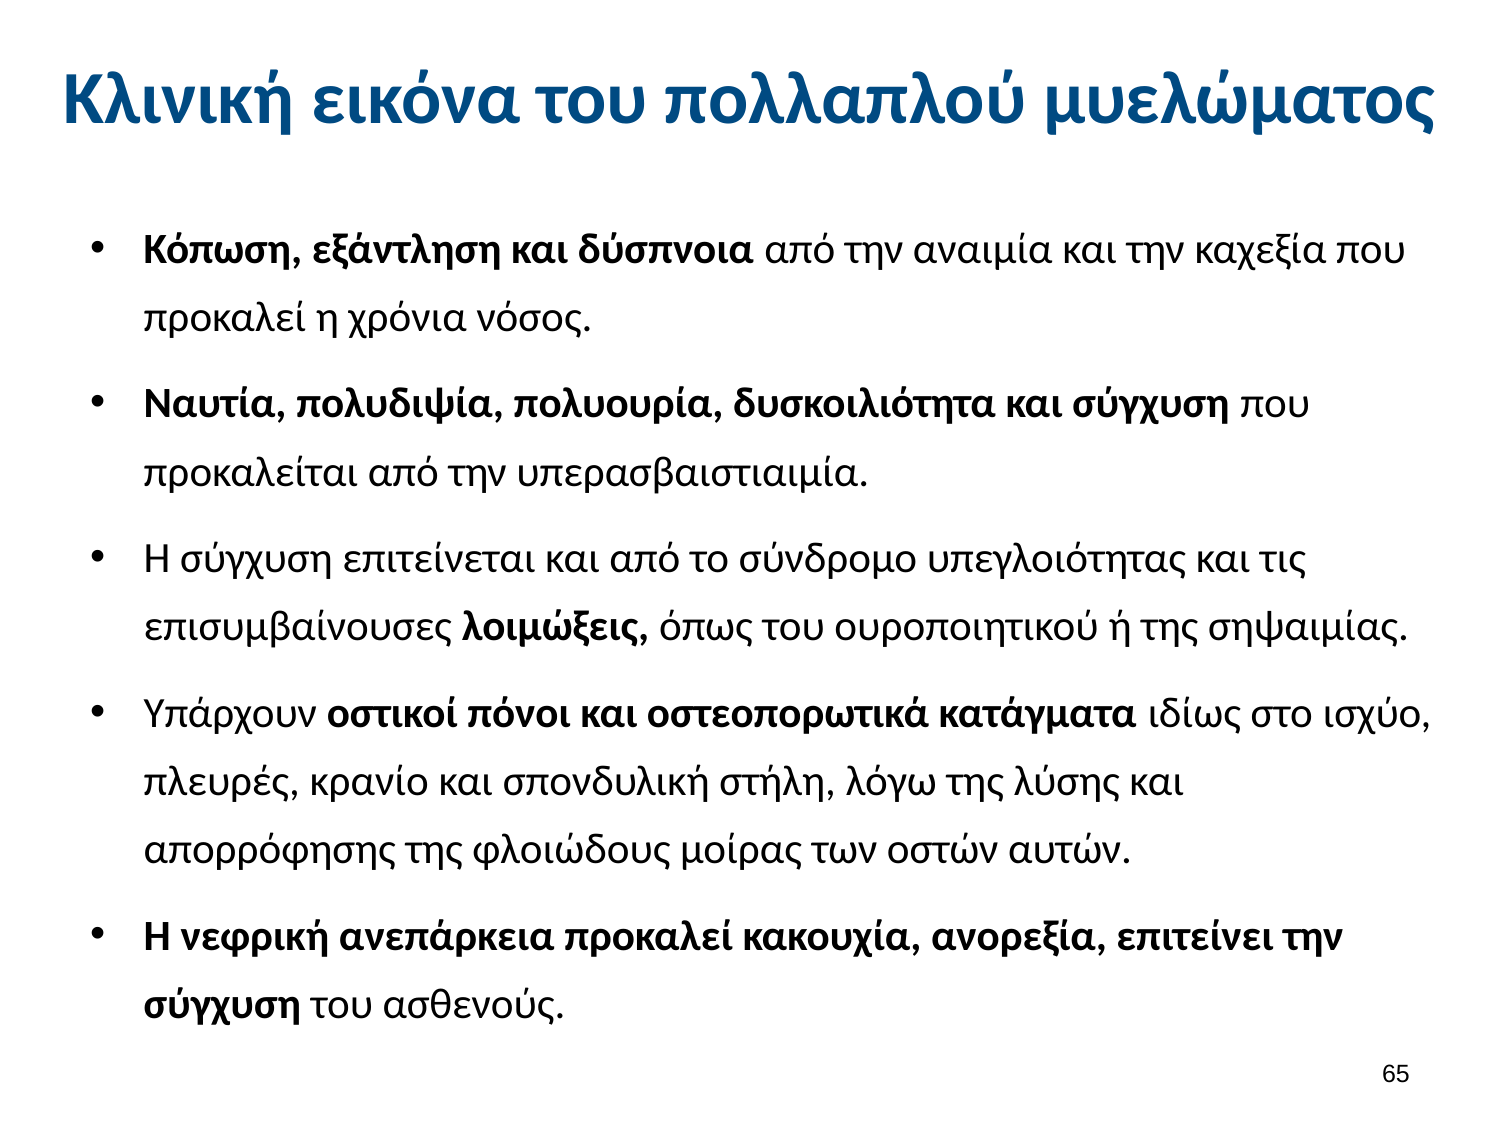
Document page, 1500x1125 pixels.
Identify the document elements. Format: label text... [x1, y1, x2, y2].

title Κλινική εικόνα του πολλαπλού μυελώματος [0, 19, 1500, 169]
list Κόπωση, εξάντληση και δύσπνοια από την αναιμία και την καχεξία που προκαλεί η χρόνια νόσος. Ναυτία, πολυδιψία, πολυουρία, δυσκοιλιότητα και σύγχυση που προκαλείται από την υπερασβαιστιαιμία. Η σύγχυση επιτείνεται και από το σύνδρομο υπεγλοιότητας και τις επισυμβαίνουσες λοιμώξεις, όπως του ουροποιητικού ή της σηψαιμίας. Υπάρχουν οστικοί πόνοι και οστεοπορωτικά κατάγματα ιδίως στο ισχύο, πλευρές, κρανίο και σπονδυλική στήλη, λόγω της λύσης και απορρόφησης της φλοιώδους μοίρας των οστών αυτών. Η νεφρική ανεπάρκεια προκαλεί κακουχία, ανορεξία, επιτείνει την σύγχυση του ασθενούς. [75, 196, 1447, 1083]
slide_number 64 [1074, 1042, 1425, 1103]
